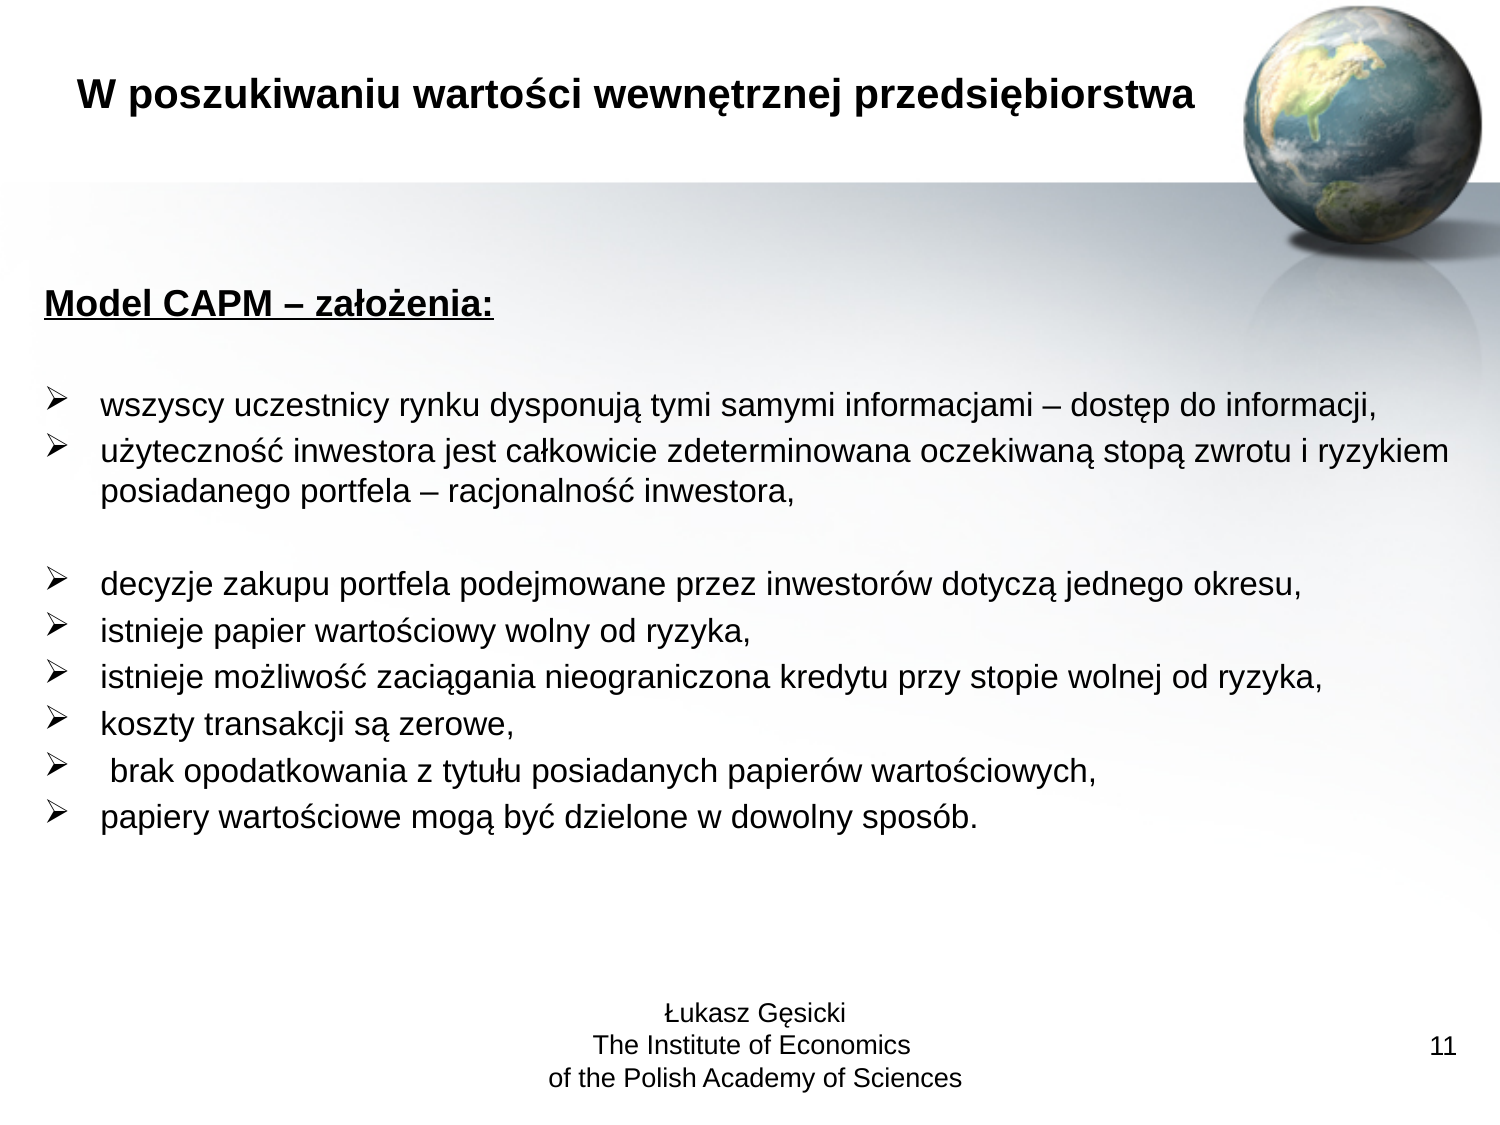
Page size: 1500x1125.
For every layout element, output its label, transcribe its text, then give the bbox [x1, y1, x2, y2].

slide_number 11 [1159, 1020, 1473, 1096]
list Model CAPM – założenia: wszyscy uczestnicy rynku dysponują tymi samymi informacjami – dostęp do informacji, użyteczność inwestora jest całkowicie zdeterminowana oczekiwaną stopą zwrotu i ryzykiem posiadanego portfela – racjonalność inwestora, decyzje zakupu portfela podejmowane przez inwestorów dotyczą jednego okresu, istnieje papier wartościowy wolny od ryzyka, istnieje możliwość zaciągania nieograniczona kredytu przy stopie wolnej od ryzyka, koszty transakcji są zerowe, brak opodatkowania z tytułu posiadanych papierów wartościowych, papiery wartościowe mogą być dzielone w dowolny sposób. [28, 270, 1471, 995]
title W poszukiwaniu wartości wewnętrznej przedsiębiorstwa [33, 22, 1239, 162]
footer Łukasz Gęsicki The Institute of Economics of the Polish Academy of Sciences [517, 987, 993, 1101]
picture [0, 0, 1500, 1125]
